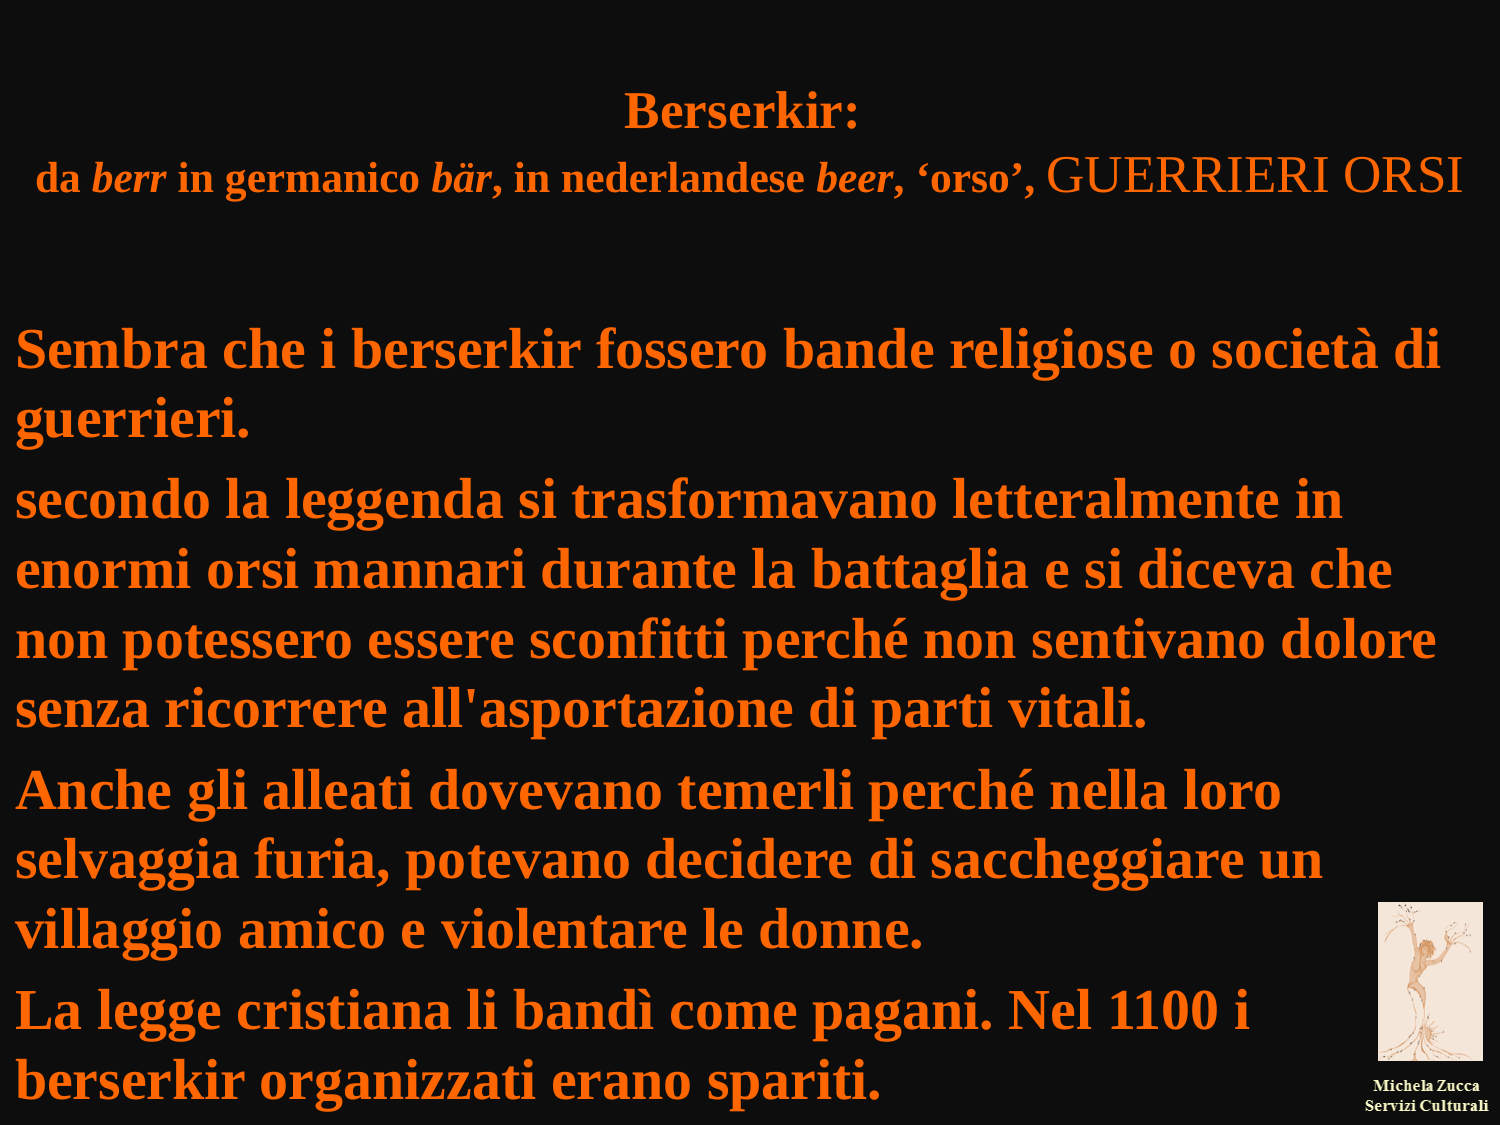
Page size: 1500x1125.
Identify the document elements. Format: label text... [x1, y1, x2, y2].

title Berserkir: da berr in germanico bär, in nederlandese beer, ‘orso’, GUERRIERI ORSI [0, 45, 1500, 233]
list Sembra che i berserkir fossero bande religiose o società di guerrieri. secondo la leggenda si trasformavano letteralmente in enormi orsi mannari durante la battaglia e si diceva che non potessero essere sconfitti perché non sentivano dolore senza ricorrere all'asportazione di parti vitali. Anche gli alleati dovevano temerli perché nella loro selvaggia furia, potevano decidere di saccheggiare un villaggio amico e violentare le donne. La legge cristiana li bandì come pagani. Nel 1100 i berserkir organizzati erano spariti. [0, 302, 1500, 1125]
picture [1355, 1069, 1498, 1125]
picture [1377, 902, 1484, 1062]
